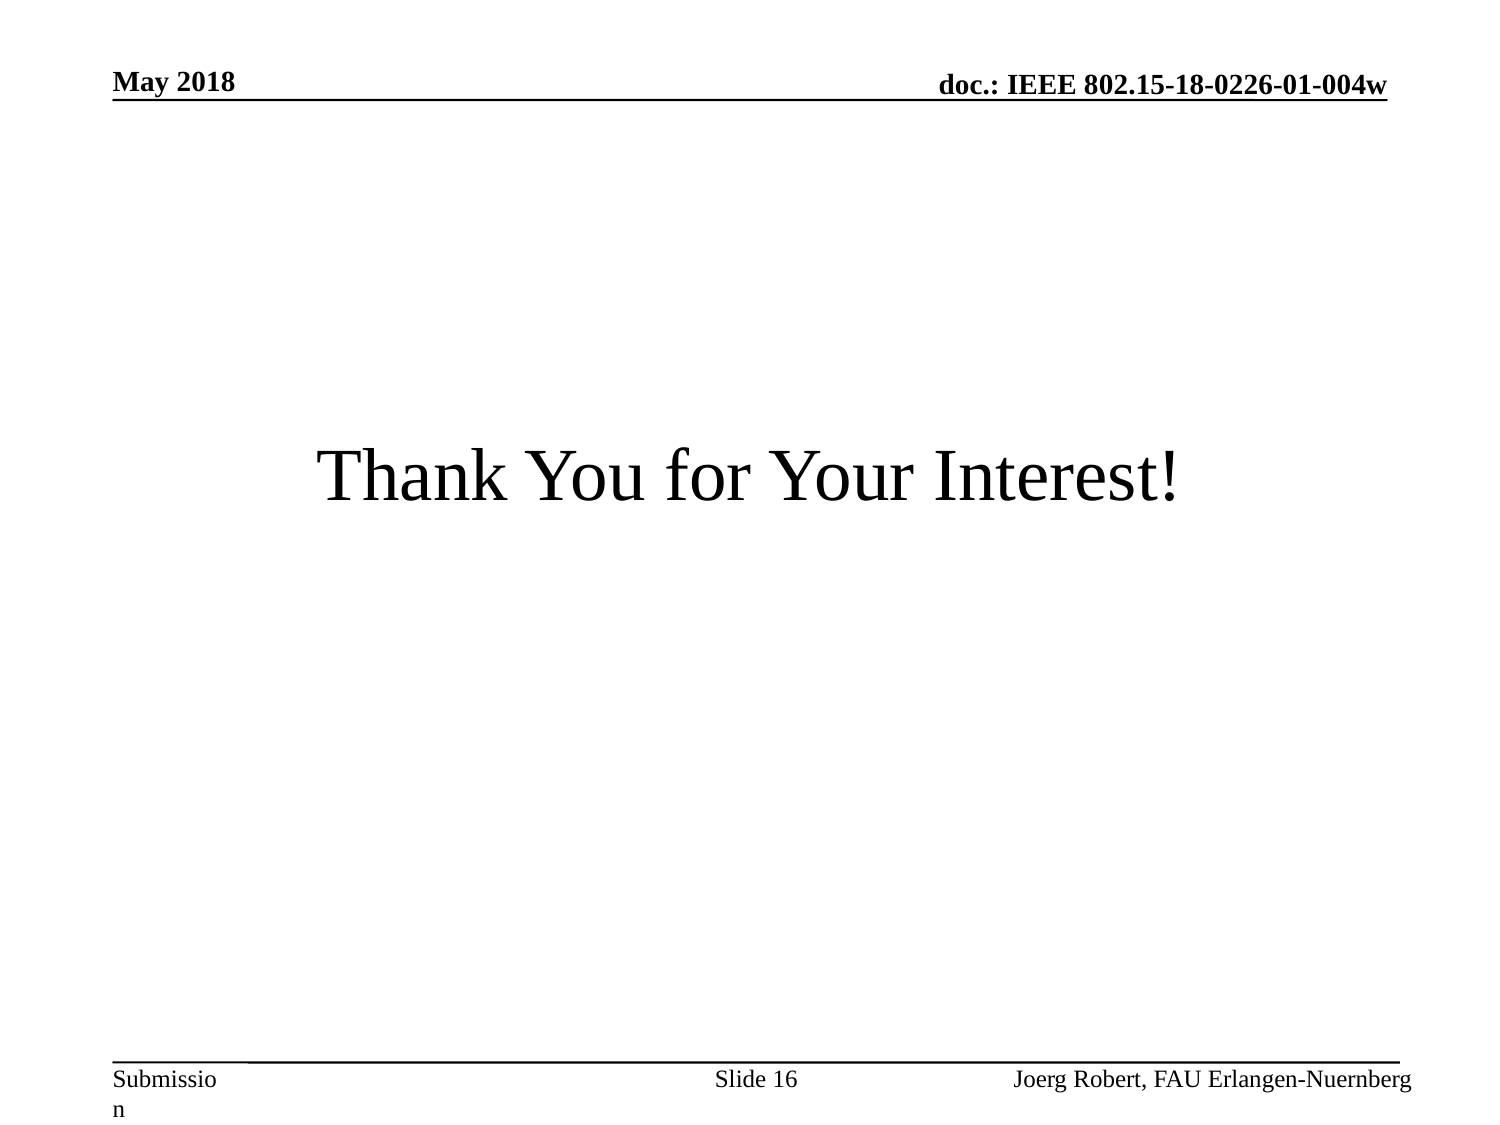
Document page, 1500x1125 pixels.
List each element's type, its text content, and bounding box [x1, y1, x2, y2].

footer Joerg Robert, FAU Erlangen-Nuernberg [900, 1062, 1413, 1093]
title Thank You for Your Interest! [112, 349, 1388, 591]
slide_number Slide 16 [712, 1062, 800, 1093]
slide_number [112, 62, 375, 98]
